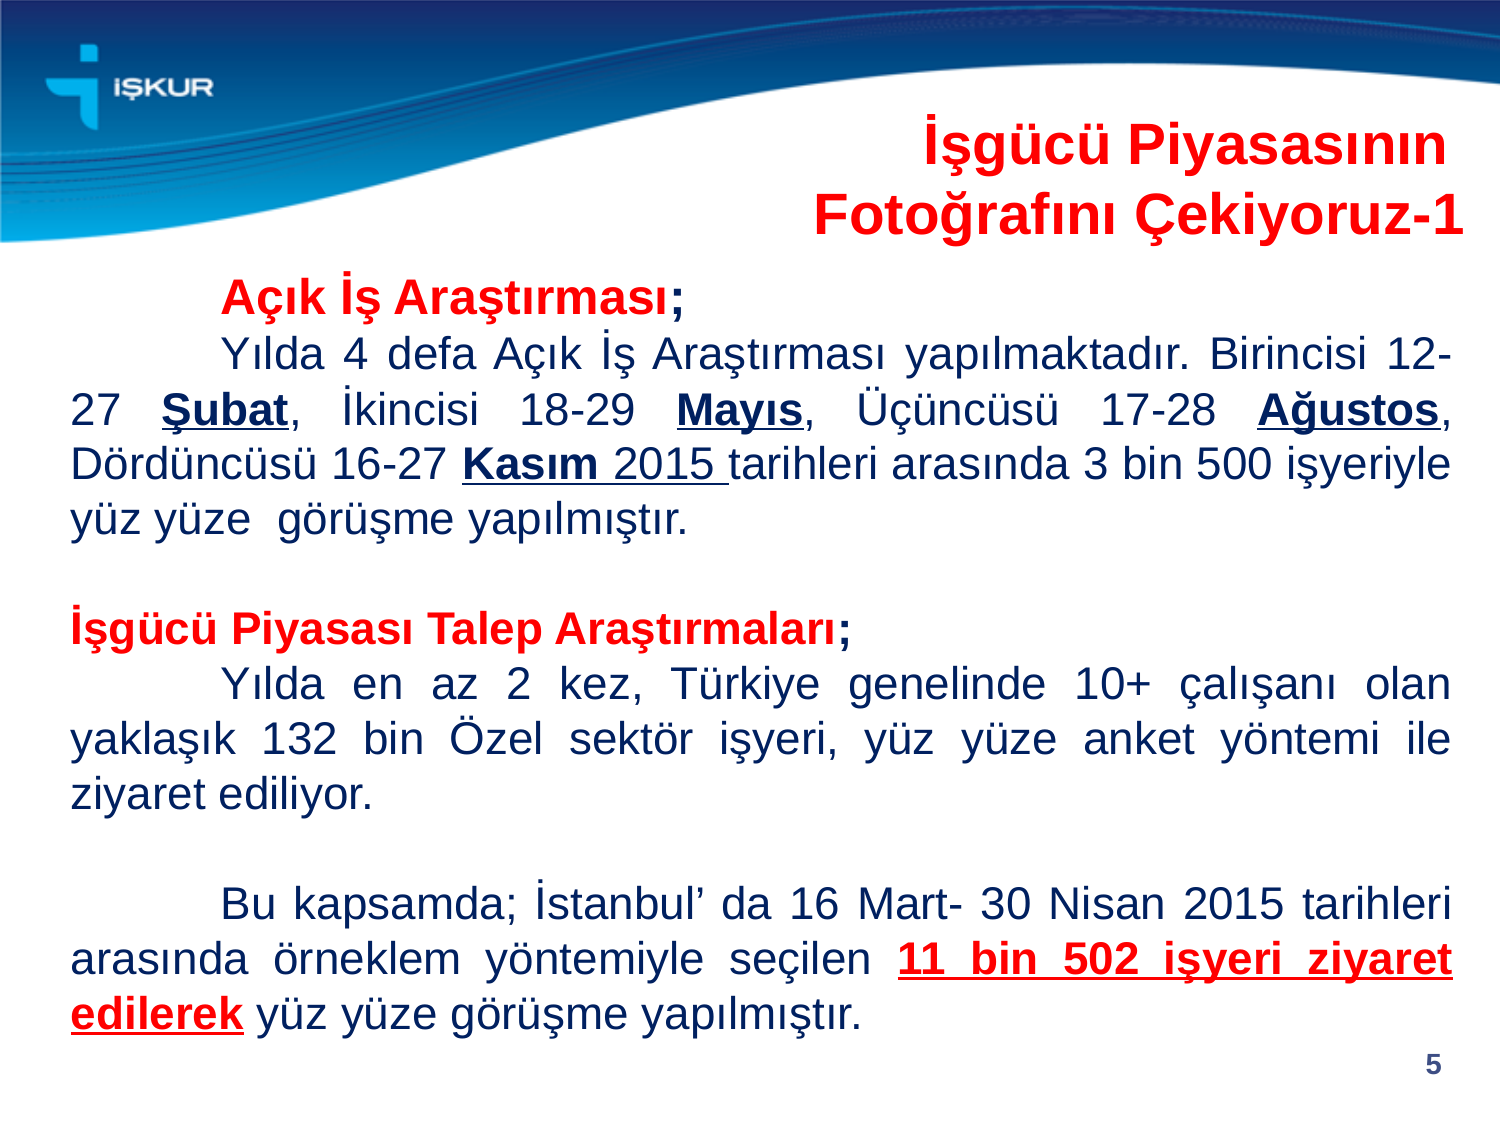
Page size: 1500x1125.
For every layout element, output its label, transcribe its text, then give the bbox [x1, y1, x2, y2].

picture [0, 0, 1500, 1125]
text_box Açık İş Araştırması; Yılda 4 defa Açık İş Araştırması yapılmaktadır. Birincisi 12-27 Şubat, İkincisi 18-29 Mayıs, Üçüncüsü 17-28 Ağustos, Dördüncüsü 16-27 Kasım 2015 tarihleri arasında 3 bin 500 işyeriyle yüz yüze görüşme yapılmıştır. İşgücü Piyasası Talep Araştırmaları; Yılda en az 2 kez, Türkiye genelinde 10+ çalışanı olan yaklaşık 132 bin Özel sektör işyeri, yüz yüze anket yöntemi ile ziyaret ediliyor. Bu kapsamda; İstanbul’ da 16 Mart- 30 Nisan 2015 tarihleri arasında örneklem yöntemiyle seçilen 11 bin 502 işyeri ziyaret edilerek yüz yüze görüşme yapılmıştır. [62, 255, 1462, 1114]
text_box İşgücü Piyasasının Fotoğrafını Çekiyoruz-1 [785, 99, 1480, 254]
